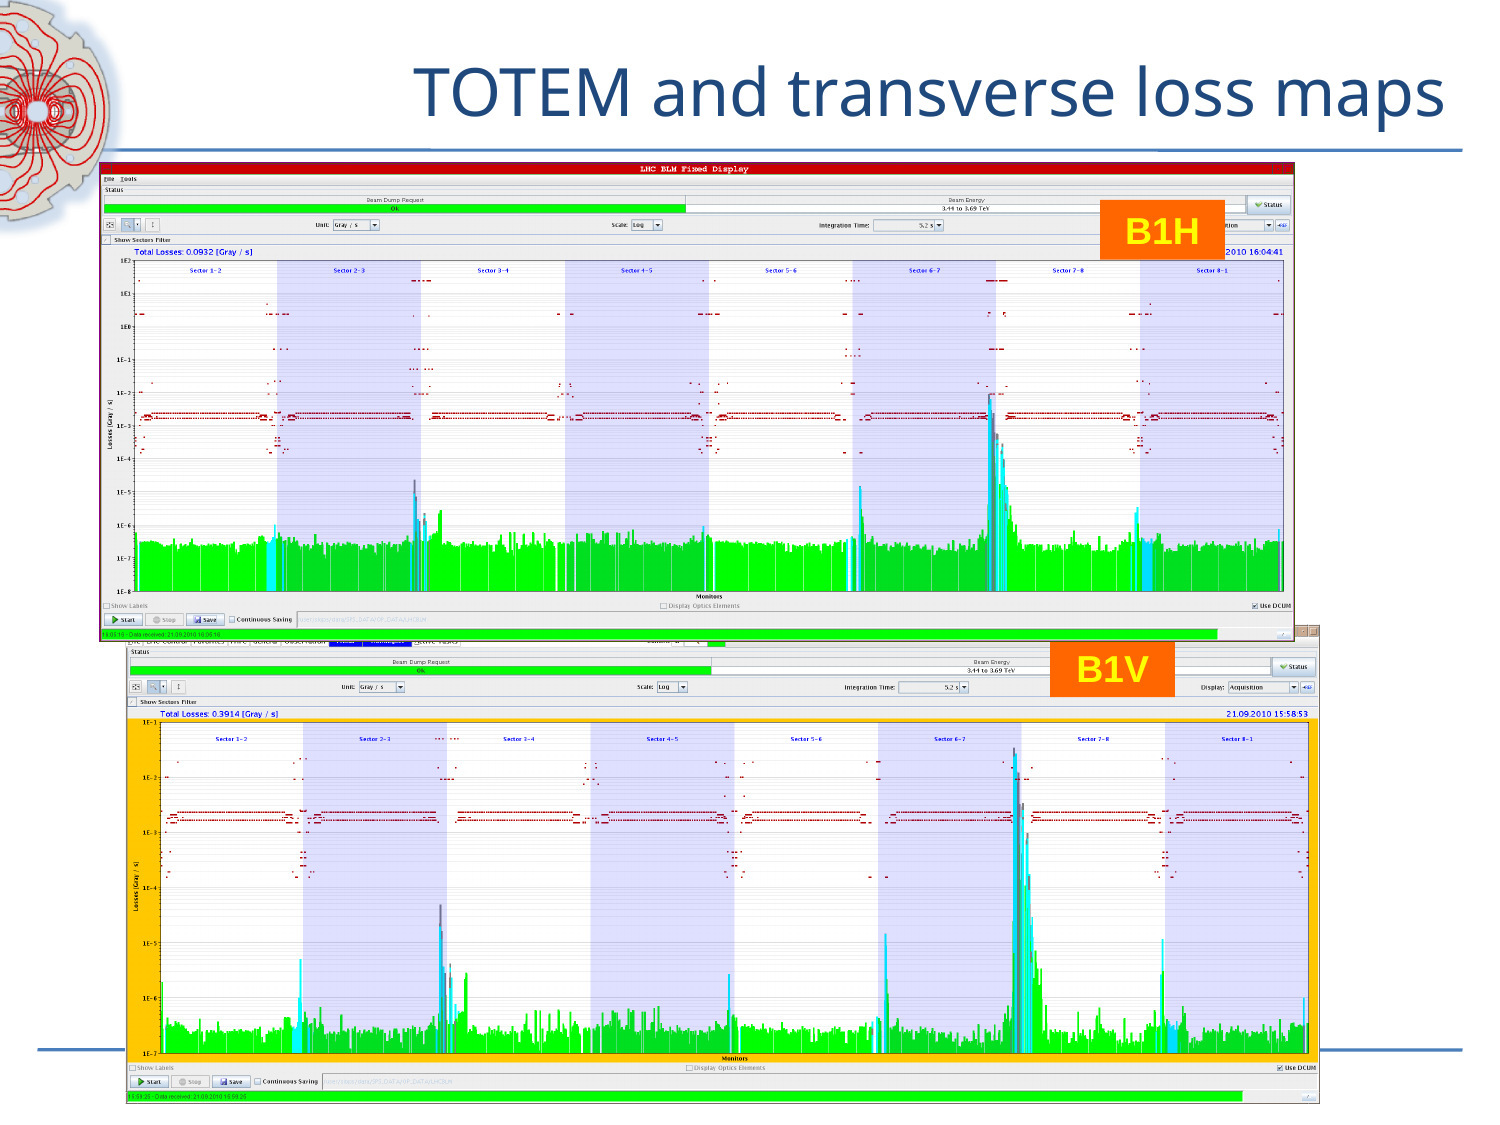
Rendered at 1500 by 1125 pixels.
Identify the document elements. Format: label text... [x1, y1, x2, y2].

title TOTEM and transverse loss maps [99, 24, 1463, 156]
picture [0, 2, 1320, 1105]
